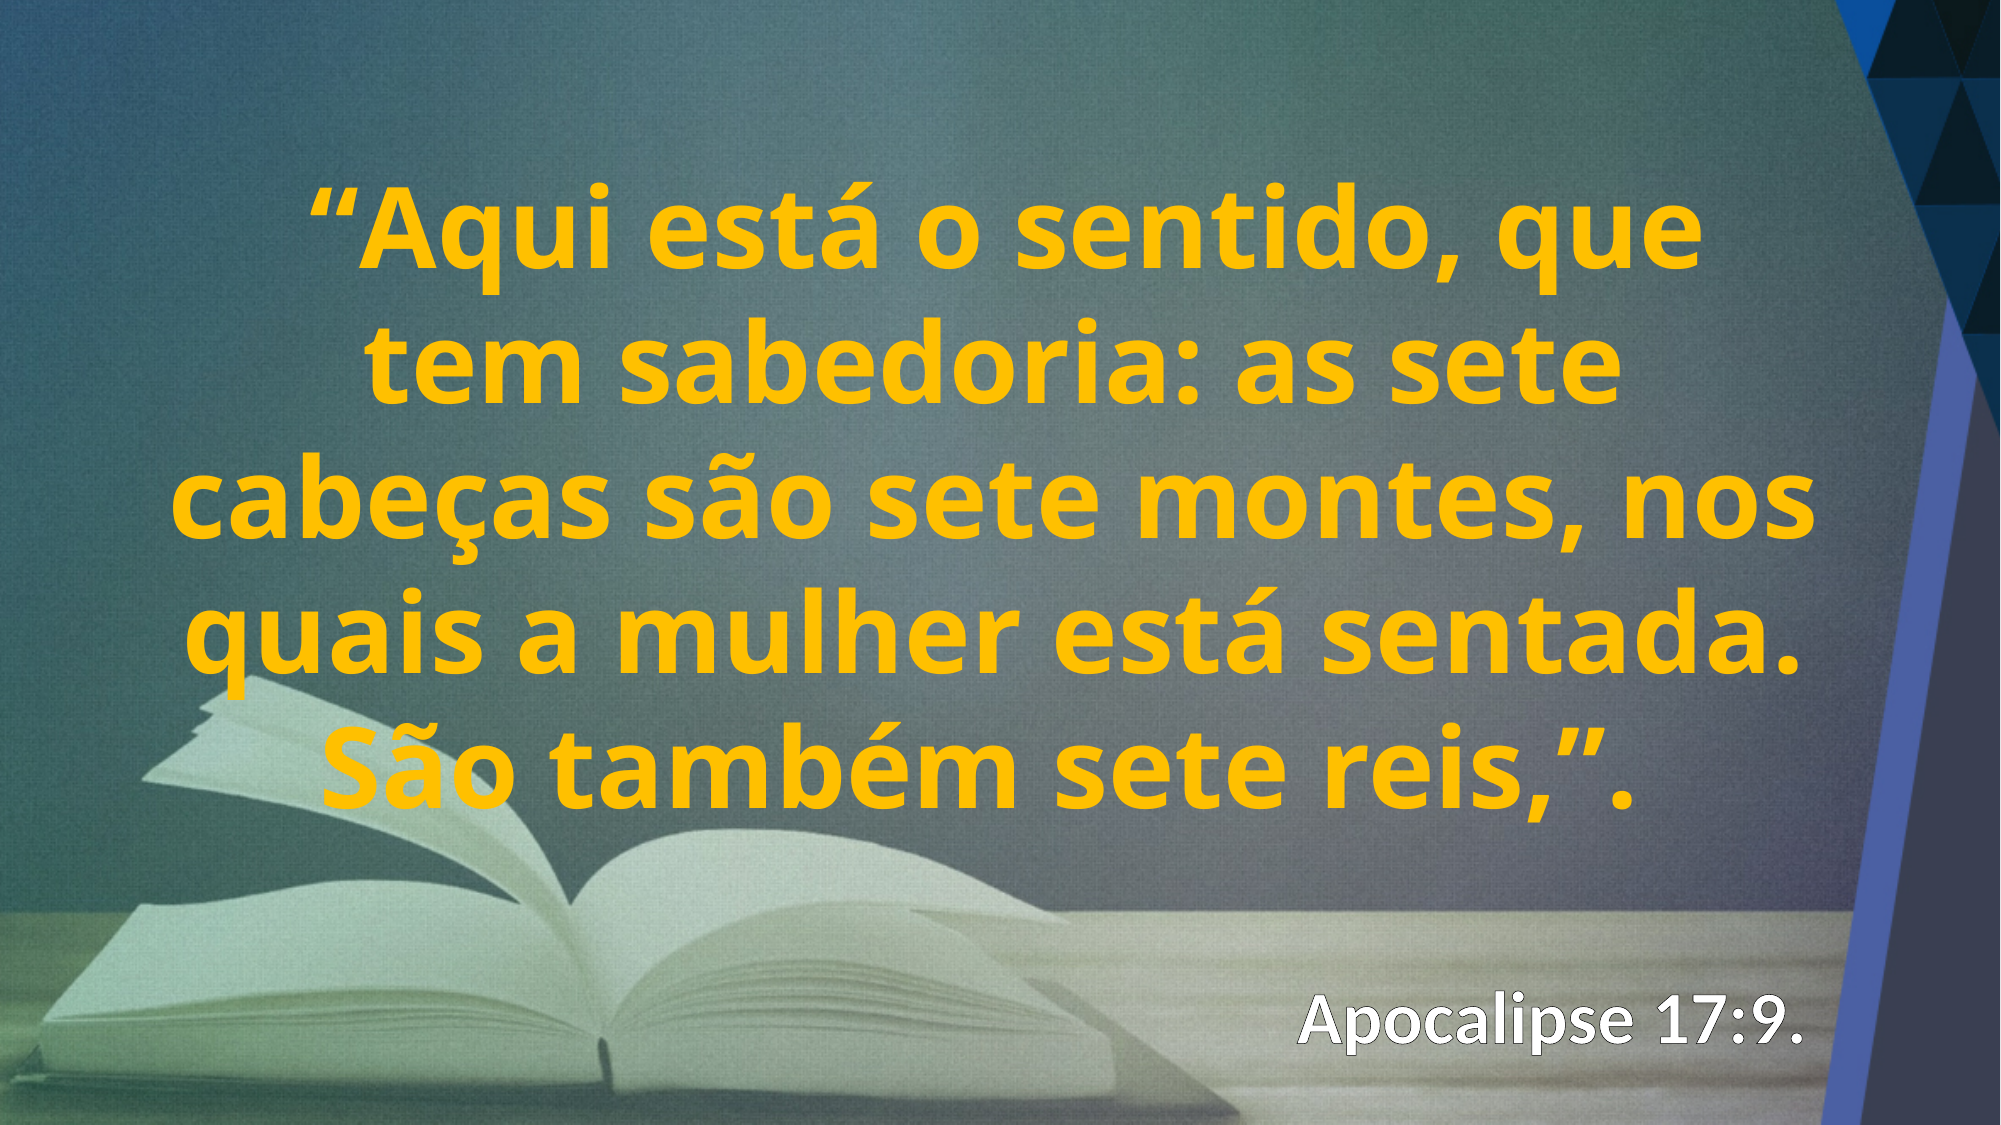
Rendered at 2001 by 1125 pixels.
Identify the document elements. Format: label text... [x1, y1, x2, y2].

text_box “Aqui está o sentido, que tem sabedoria: as sete cabeças são sete montes, nos quais a mulher está sentada. São também sete reis,”. [150, 149, 1838, 839]
picture [0, 0, 2001, 1125]
text_box Apocalipse 17:9. [1282, 961, 1978, 1066]
